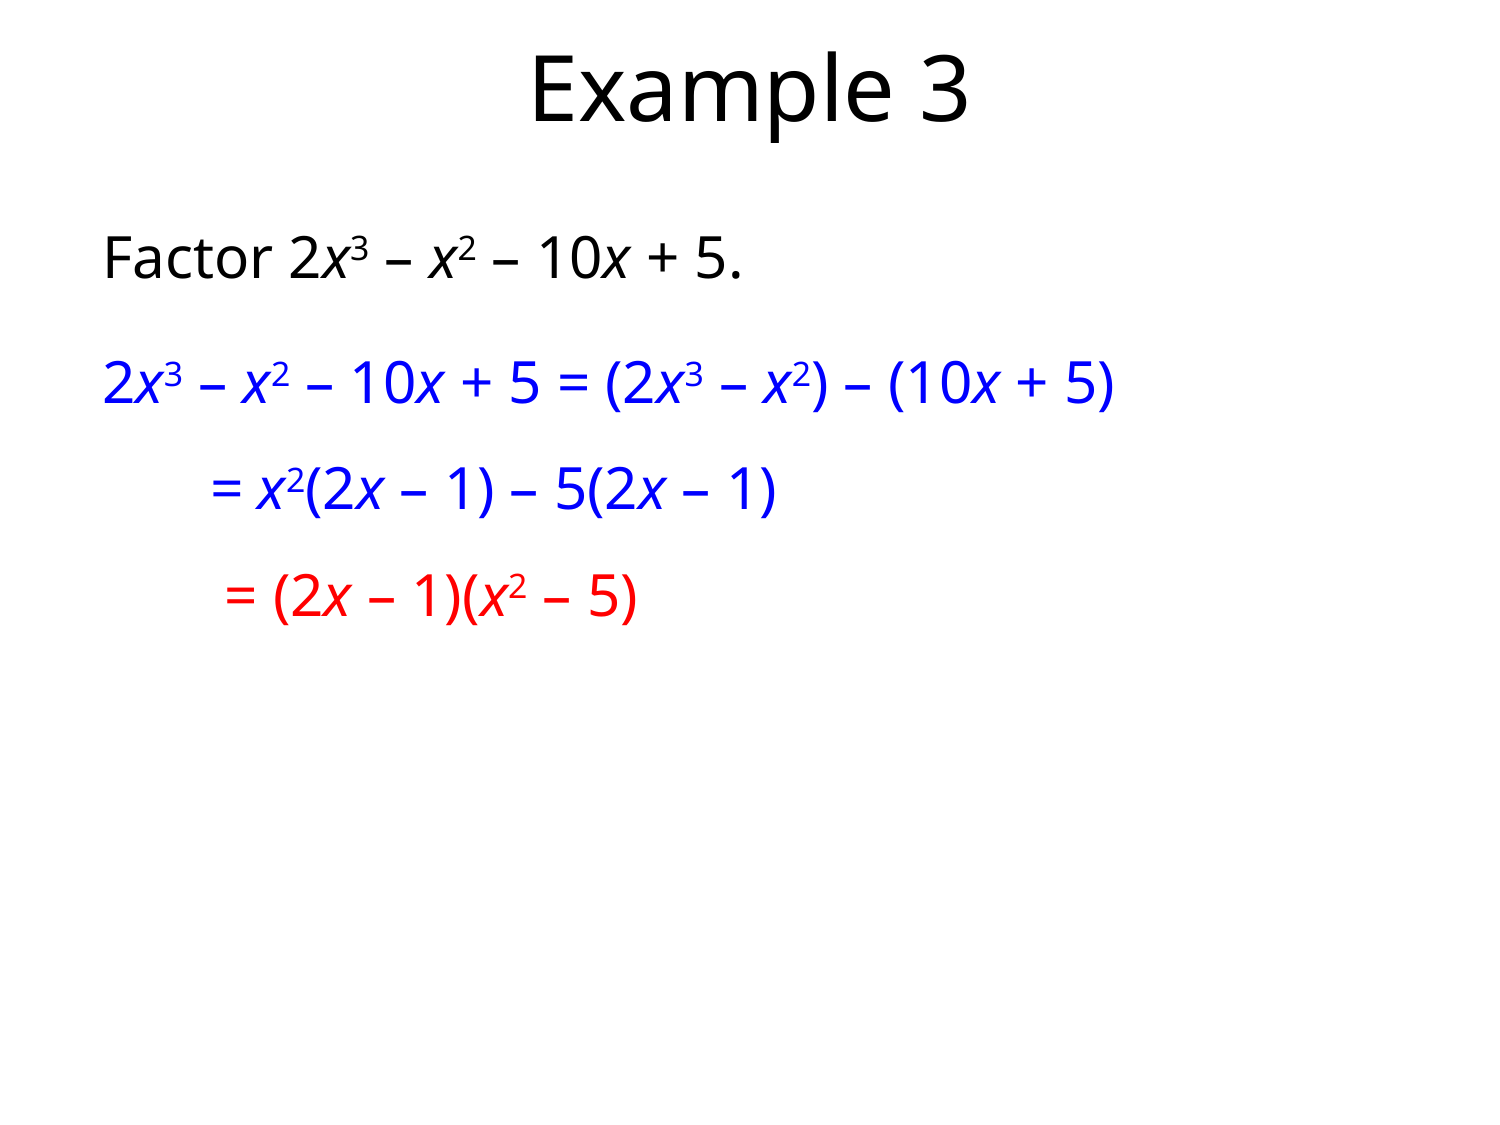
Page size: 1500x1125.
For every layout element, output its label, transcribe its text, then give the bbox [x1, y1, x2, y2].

list 2x3 – x2 – 10x + 5 = (2x3 – x2) – (10x + 5) = x2(2x – 1) – 5(2x – 1) = (2x – 1)(x2 – 5) [87, 337, 1488, 875]
text_box Factor 2x3 – x2 – 10x + 5. [87, 212, 1400, 298]
text_box Example 3 [74, 35, 1425, 136]
